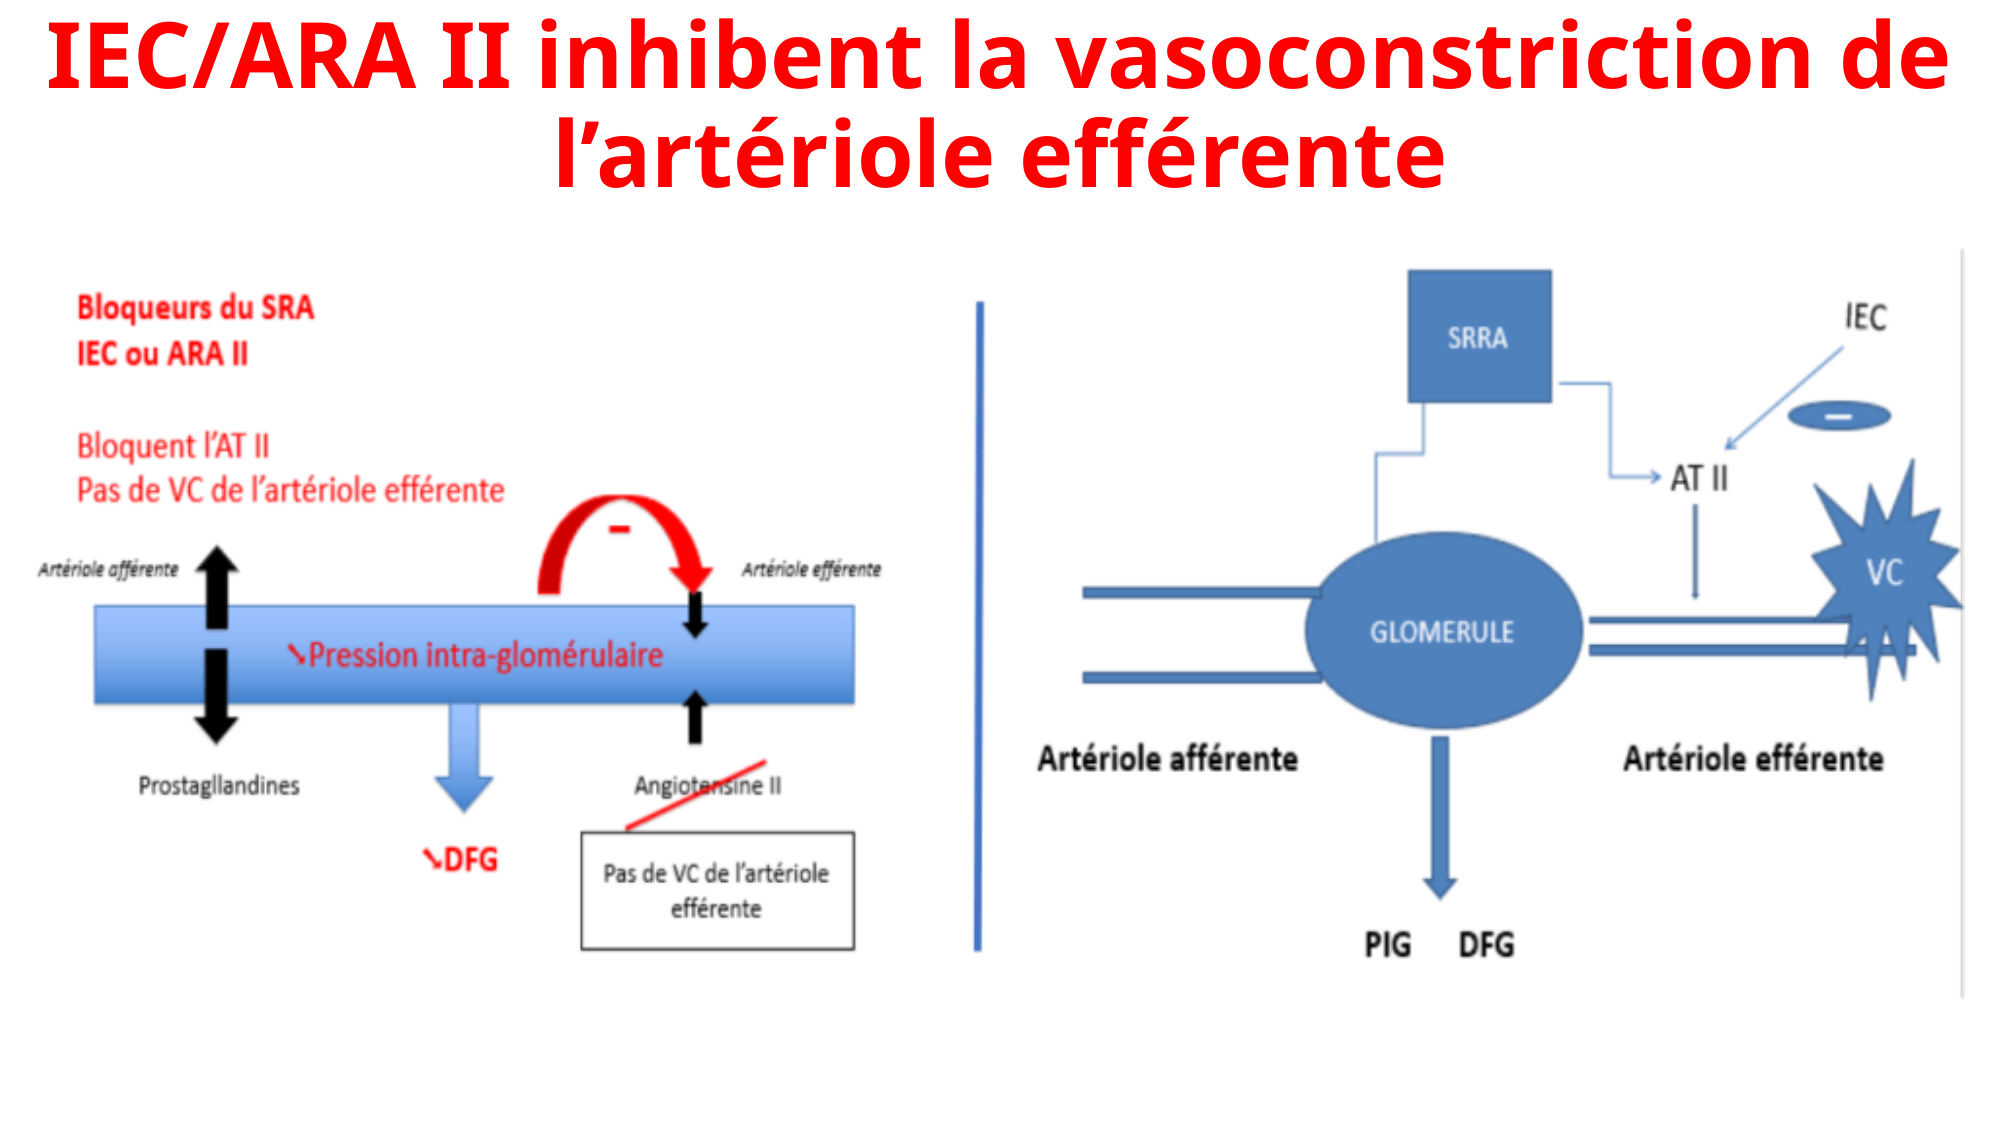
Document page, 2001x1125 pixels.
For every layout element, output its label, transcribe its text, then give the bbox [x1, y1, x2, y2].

title IEC/ARA II inhibent la vasoconstriction de l’artériole efférente [0, 0, 2000, 218]
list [35, 245, 1965, 1045]
